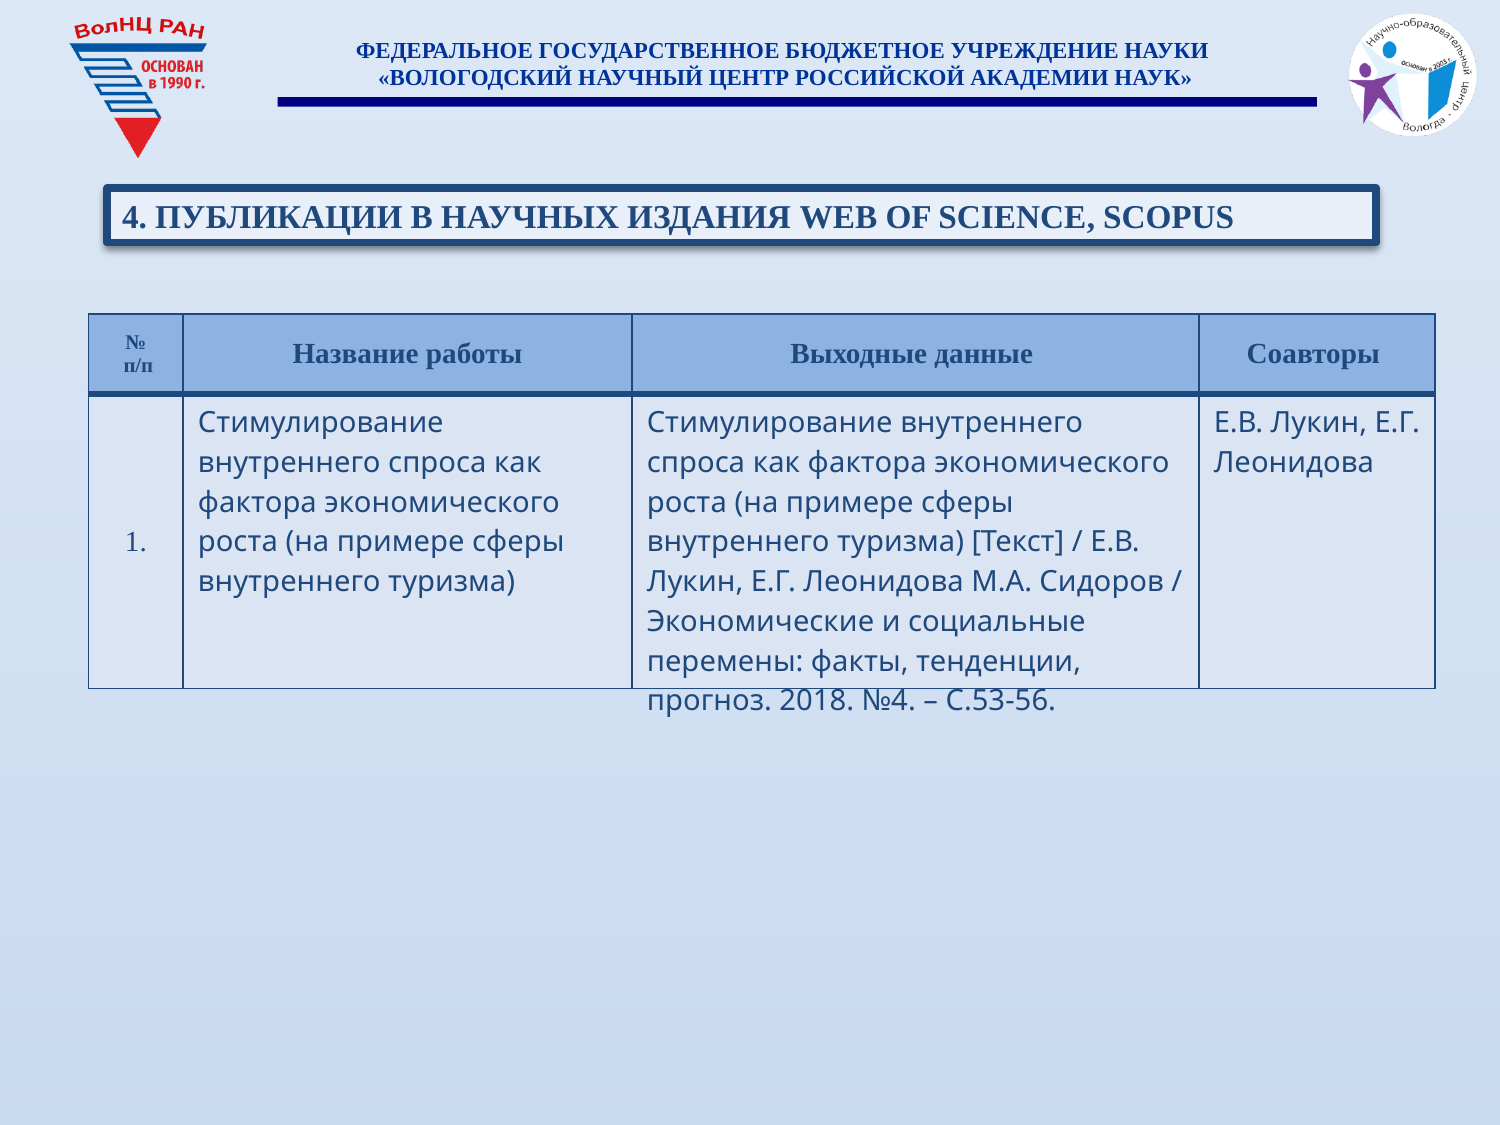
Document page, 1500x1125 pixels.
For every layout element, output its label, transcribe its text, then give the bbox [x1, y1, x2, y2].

table_header № п/п [89, 315, 182, 391]
table_cell Стимулирование внутреннего спроса как фактора экономического роста (на примере сферы внутреннего туризма) [184, 397, 631, 688]
table_cell 1. [89, 397, 182, 688]
table_cell Стимулирование внутреннего спроса как фактора экономического роста (на примере сферы внутреннего туризма) [Текст] / Е.В. Лукин, Е.Г. Леонидова М.А. Сидоров / Экономические и социальные перемены: факты, тенденции, прогноз. 2018. №4. – С.53-56. [633, 397, 1198, 688]
table_header Соавторы [1200, 315, 1434, 391]
text_box 4. ПУБЛИКАЦИИ В НАУЧНЫХ ИЗДАНИЯ Web of Science, Scopus [103, 184, 1380, 246]
table_cell Е.В. Лукин, Е.Г. Леонидова [1200, 397, 1434, 688]
table_header Выходные данные [633, 315, 1198, 391]
picture [69, 17, 207, 158]
picture [1345, 10, 1478, 138]
text_box ФЕДЕРАЛЬНОЕ ГОСУДАРСТВЕННОЕ БЮДЖЕТНОЕ УЧРЕЖДЕНИЕ НАУКИ «ВОЛОГОДСКИЙ НАУЧНЫЙ ЦЕНТР РОССИЙСКОЙ АКАДЕМИИ НАУК» [211, 31, 1339, 98]
table_header Название работы [184, 315, 631, 391]
